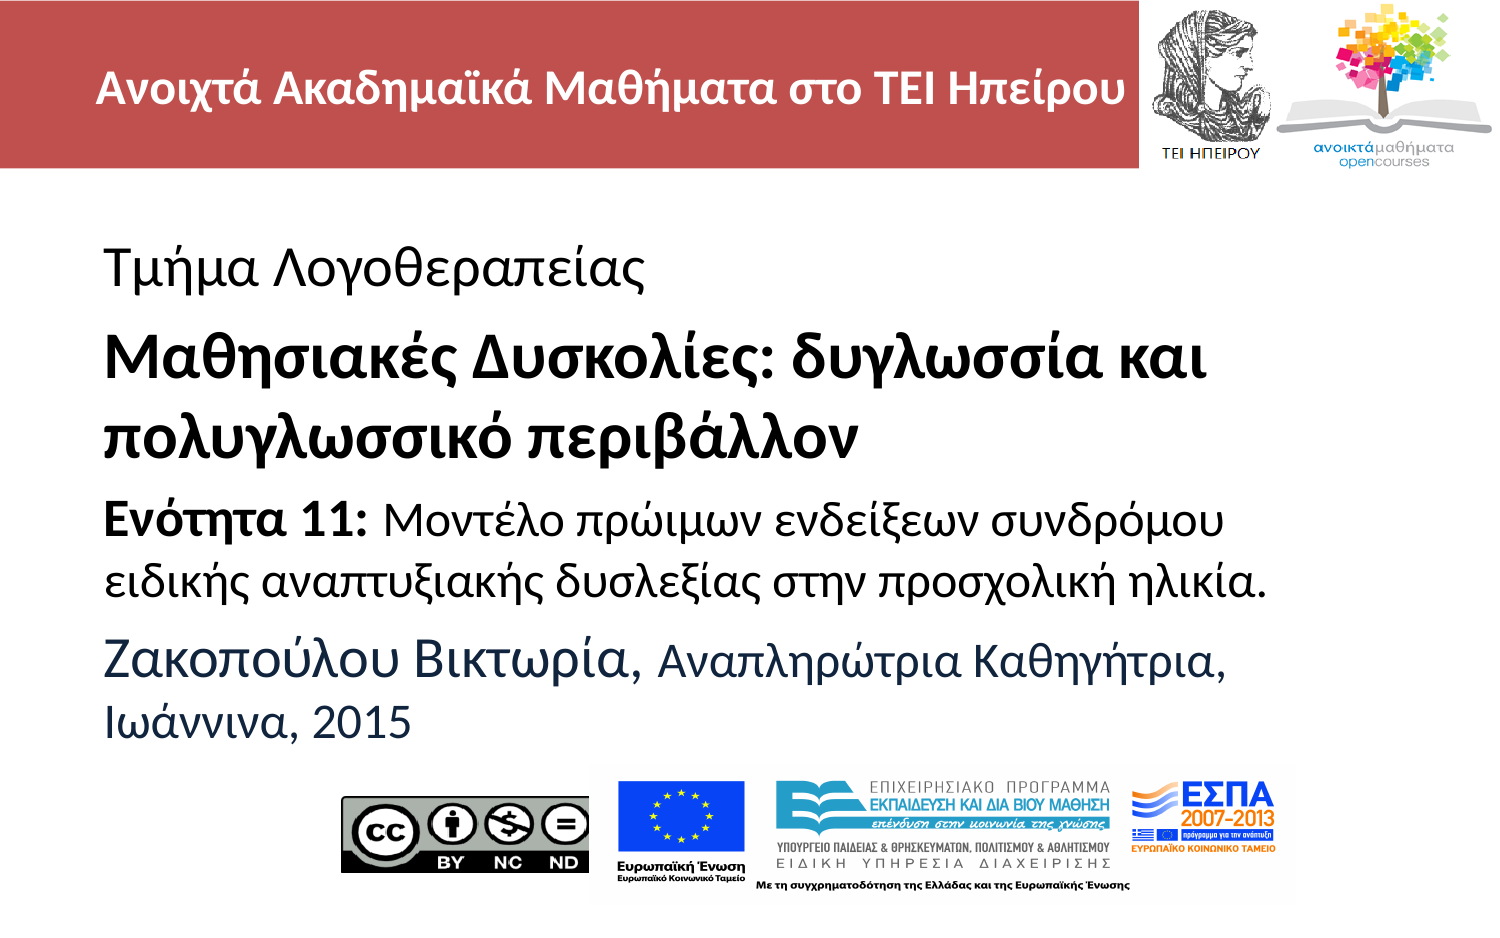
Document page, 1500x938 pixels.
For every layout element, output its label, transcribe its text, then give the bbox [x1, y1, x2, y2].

text_box Ανοιχτά Ακαδημαϊκά Μαθήματα στο ΤΕΙ Ηπείρου [0, 0, 1137, 169]
picture [1139, 0, 1500, 170]
picture [341, 764, 1297, 905]
subtitle Τμήμα Λογοθεραπείας Μαθησιακές Δυσκολίες: δυγλωσσία και πολυγλωσσικό περιβάλλον Ενότητα 11: Μοντέλο πρώιμων ενδείξεων συνδρόμου ειδικής αναπτυξιακής δυσλεξίας στην προσχολική ηλικία. Ζακοπούλου Βικτωρία, Αναπληρώτρια Καθηγήτρια, Ιωάννινα, 2015 [88, 220, 1388, 733]
